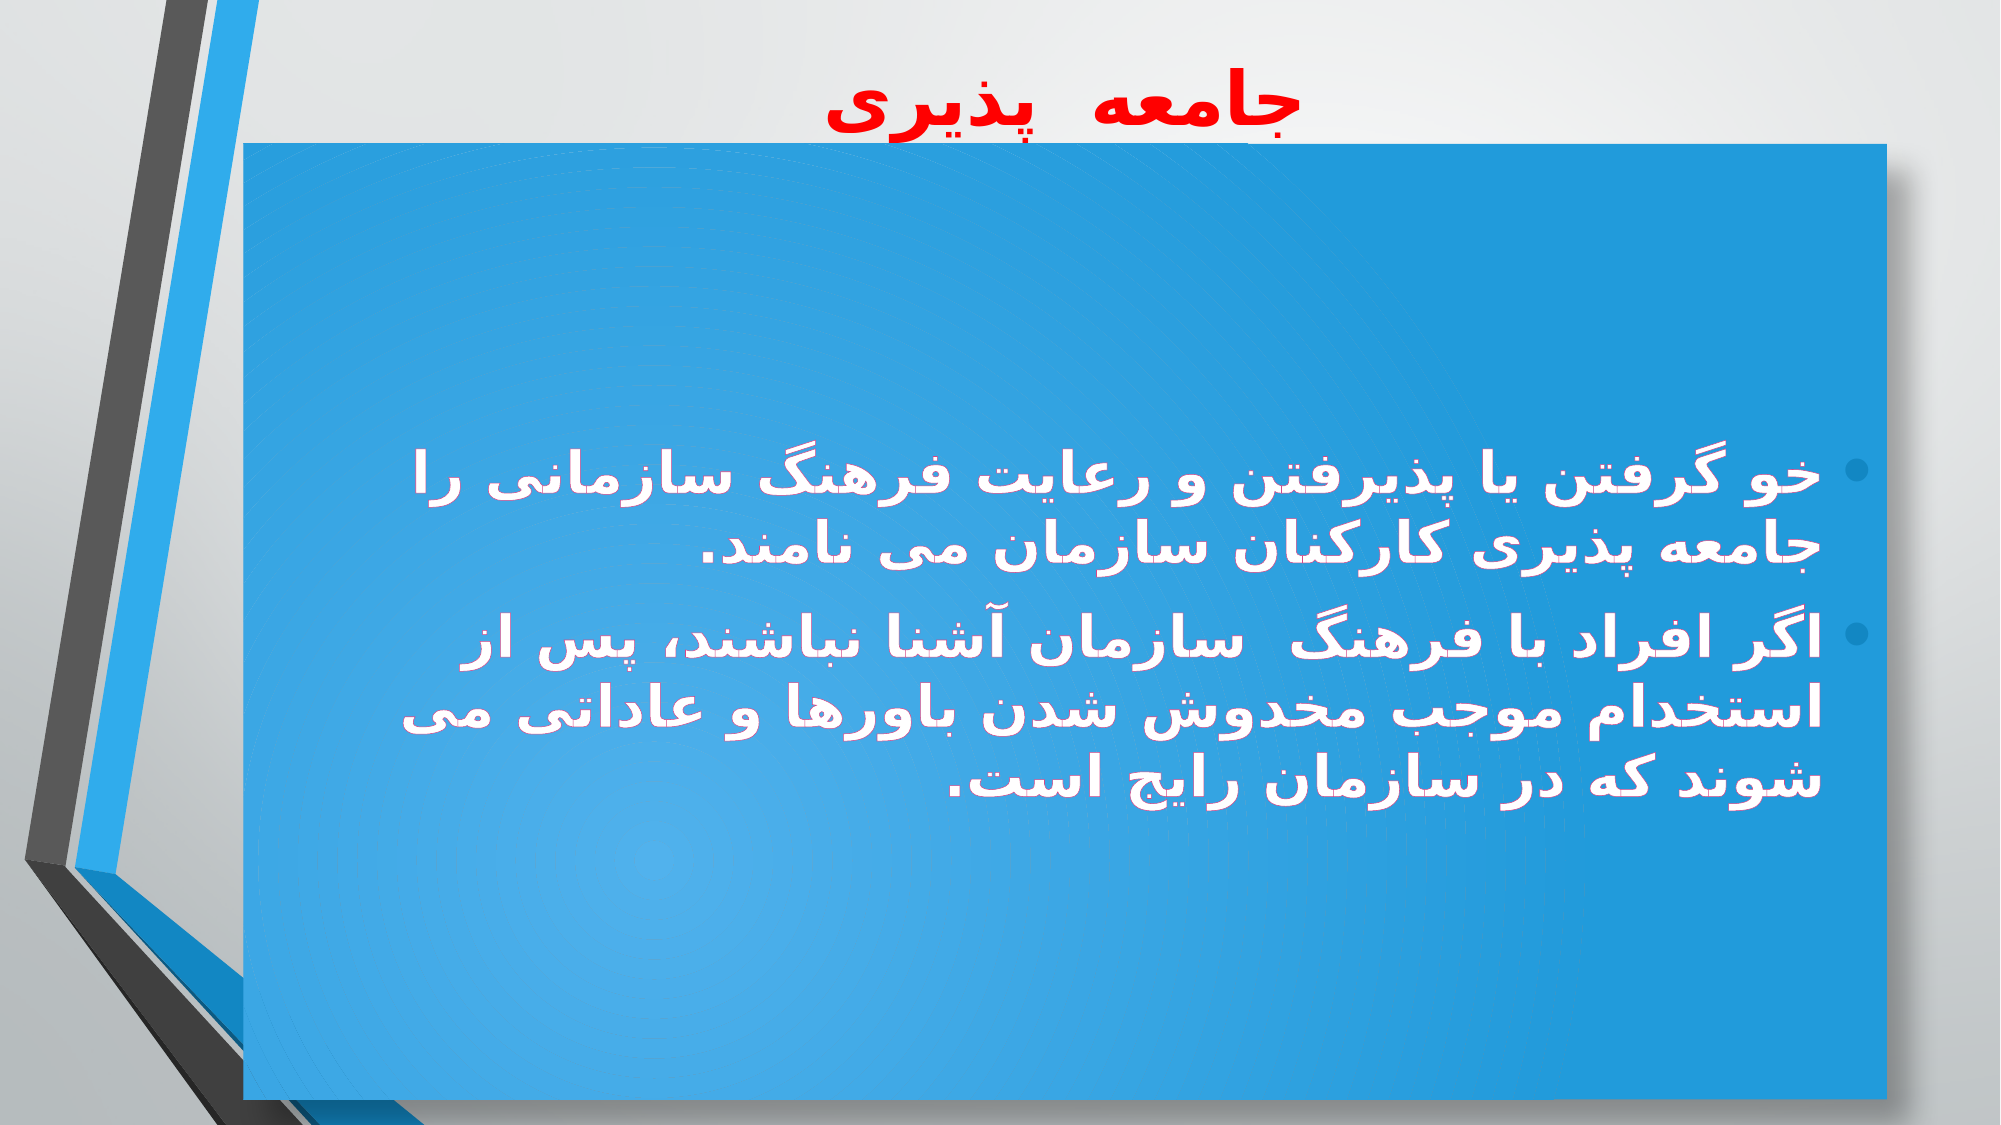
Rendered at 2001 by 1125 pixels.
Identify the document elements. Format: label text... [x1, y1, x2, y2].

title جامعه پذیری [243, 0, 1887, 143]
list خو گرفتن یا پذیرفتن و رعایت فرهنگ سازمانی را جامعه پذیری کارکنان سازمان می نامند. اگر افراد با فرهنگ سازمان آشنا نباشند، پس از استخدام موجب مخدوش شدن باورها و عاداتی می شوند که در سازمان رایج است. [243, 143, 1887, 1100]
